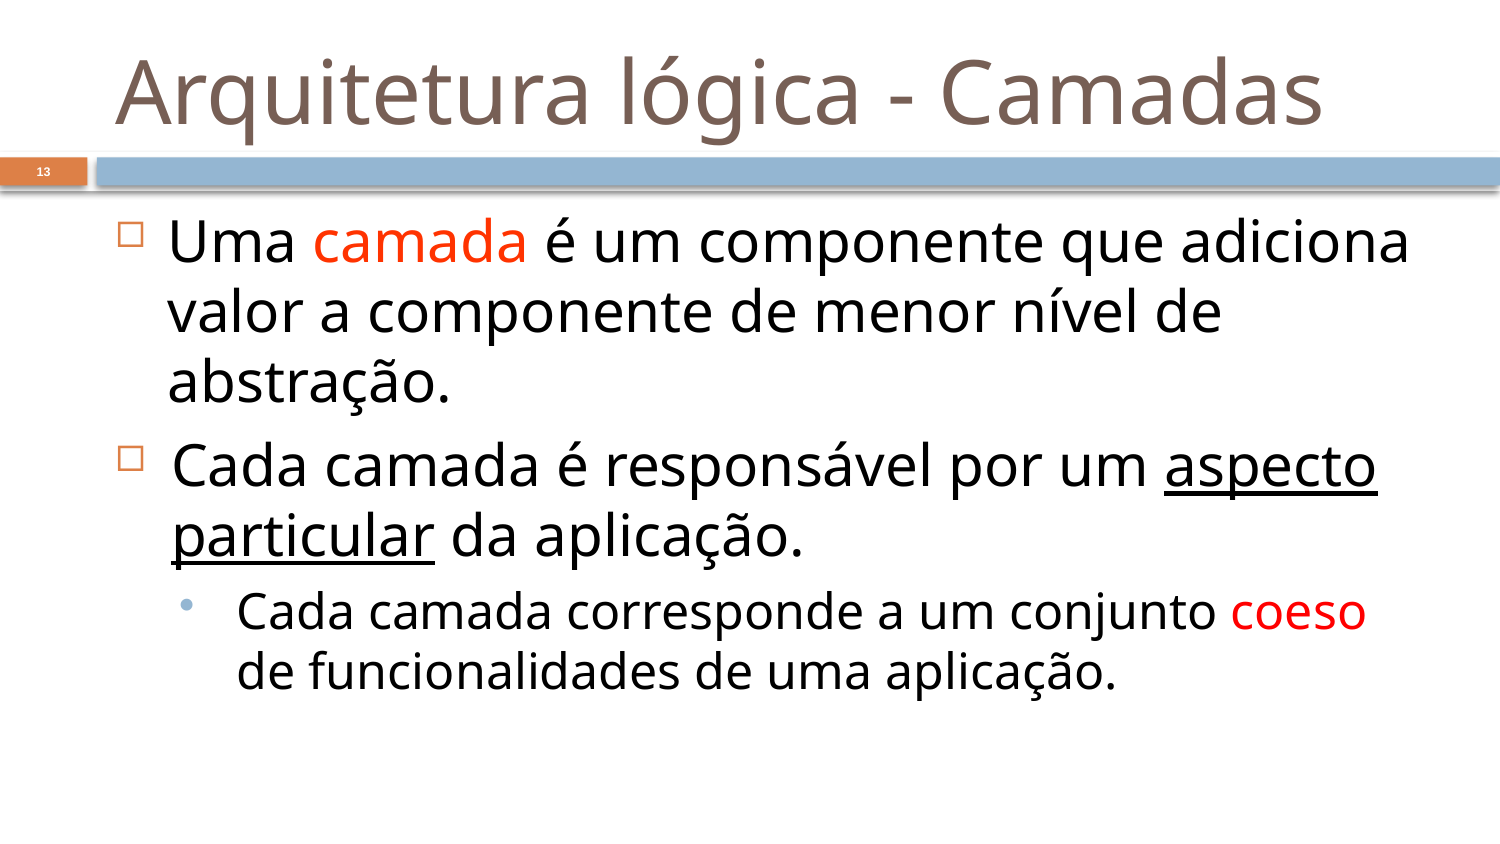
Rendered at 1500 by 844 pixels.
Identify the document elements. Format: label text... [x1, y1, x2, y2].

slide_number 13 [0, 156, 88, 187]
title Arquitetura lógica - Camadas [100, 28, 1438, 150]
list Uma camada é um componente que adiciona valor a componente de menor nível de abstração. Cada camada é responsável por um aspecto particular da aplicação. Cada camada corresponde a um conjunto coeso de funcionalidades de uma aplicação. [100, 196, 1438, 750]
